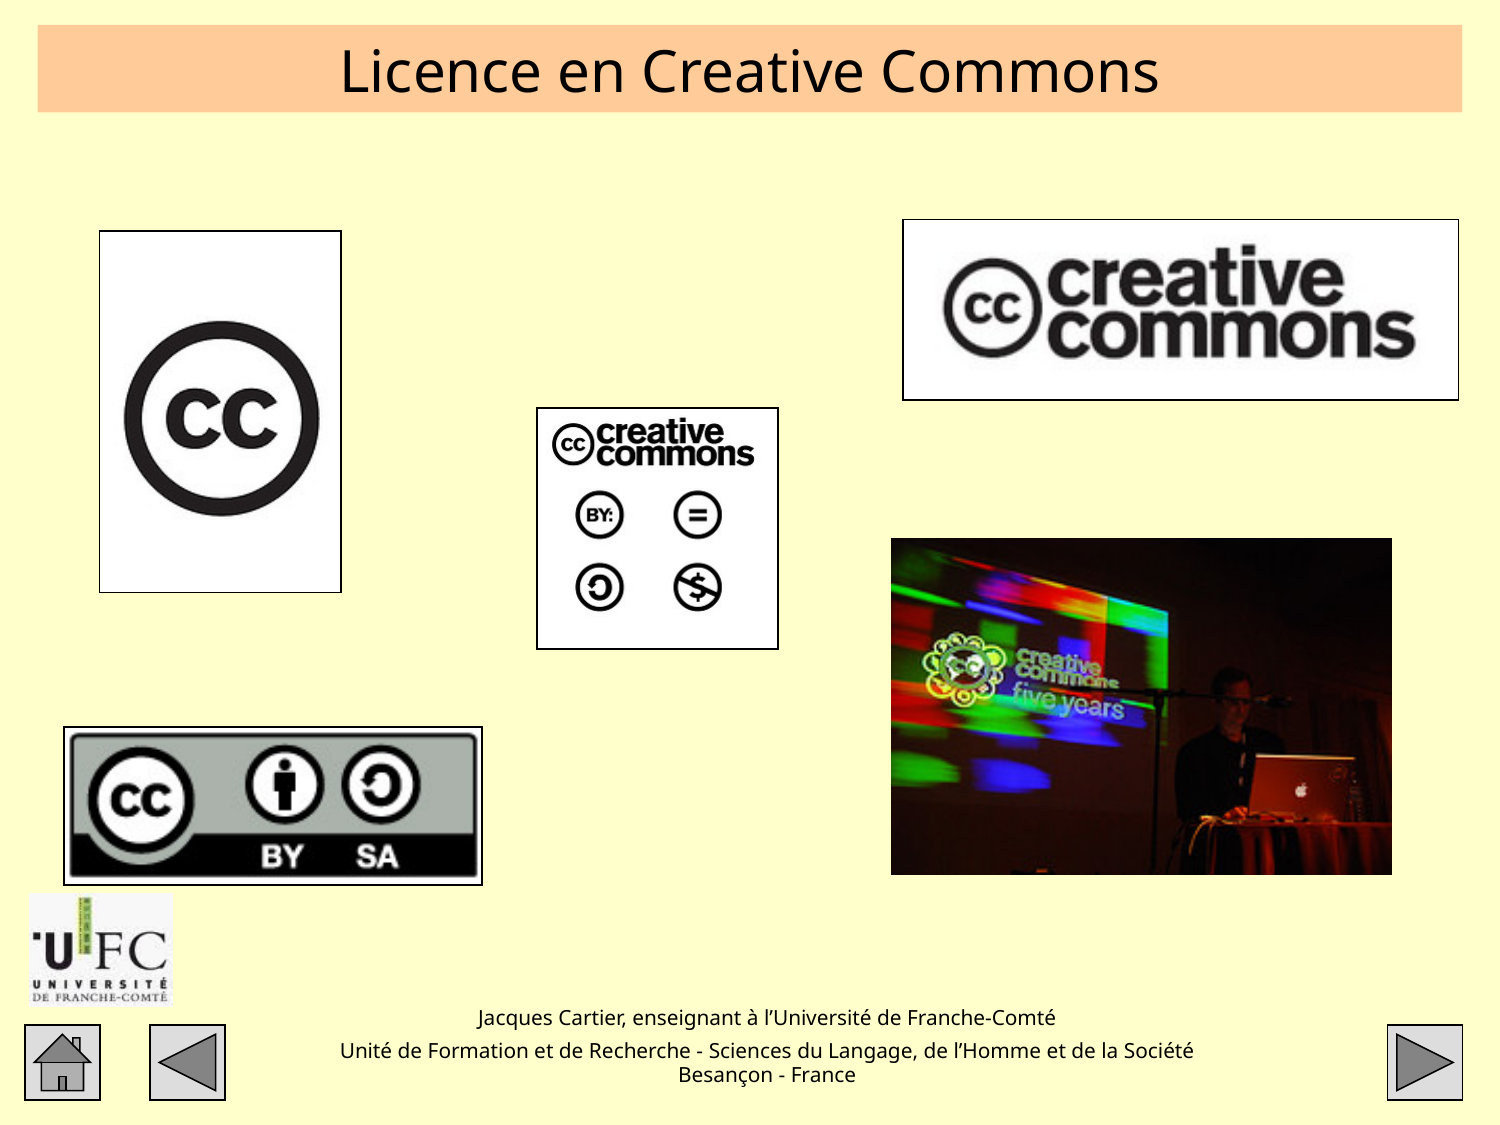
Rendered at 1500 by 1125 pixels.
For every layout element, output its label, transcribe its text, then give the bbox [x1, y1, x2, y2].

picture [29, 893, 173, 1007]
picture [537, 408, 778, 649]
title Licence en Creative Commons [37, 24, 1463, 113]
picture [64, 727, 482, 885]
picture [903, 219, 1458, 400]
picture [99, 231, 341, 592]
picture [891, 538, 1392, 875]
